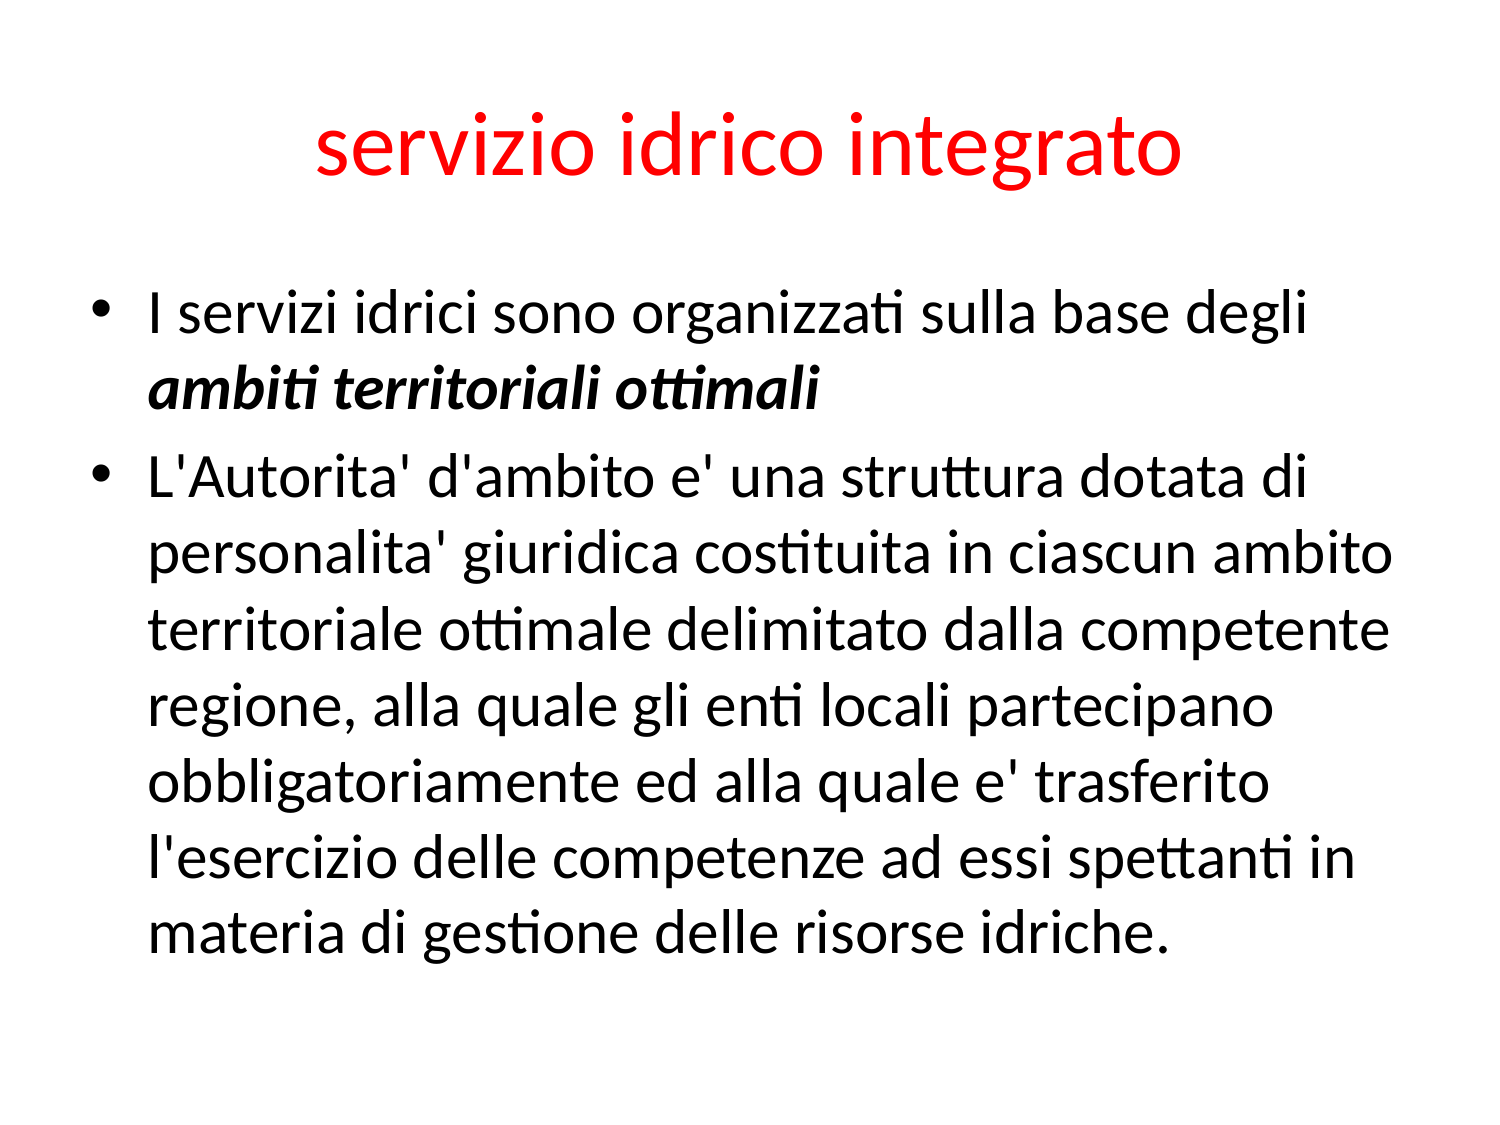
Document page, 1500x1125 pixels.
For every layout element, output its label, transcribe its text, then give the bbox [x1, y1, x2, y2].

list I servizi idrici sono organizzati sulla base degli ambiti territoriali ottimali L'Autorita' d'ambito e' una struttura dotata di personalita' giuridica costituita in ciascun ambito territoriale ottimale delimitato dalla competente regione, alla quale gli enti locali partecipano obbligatoriamente ed alla quale e' trasferito l'esercizio delle competenze ad essi spettanti in materia di gestione delle risorse idriche. [75, 262, 1425, 1005]
title servizio idrico integrato [75, 45, 1425, 233]
